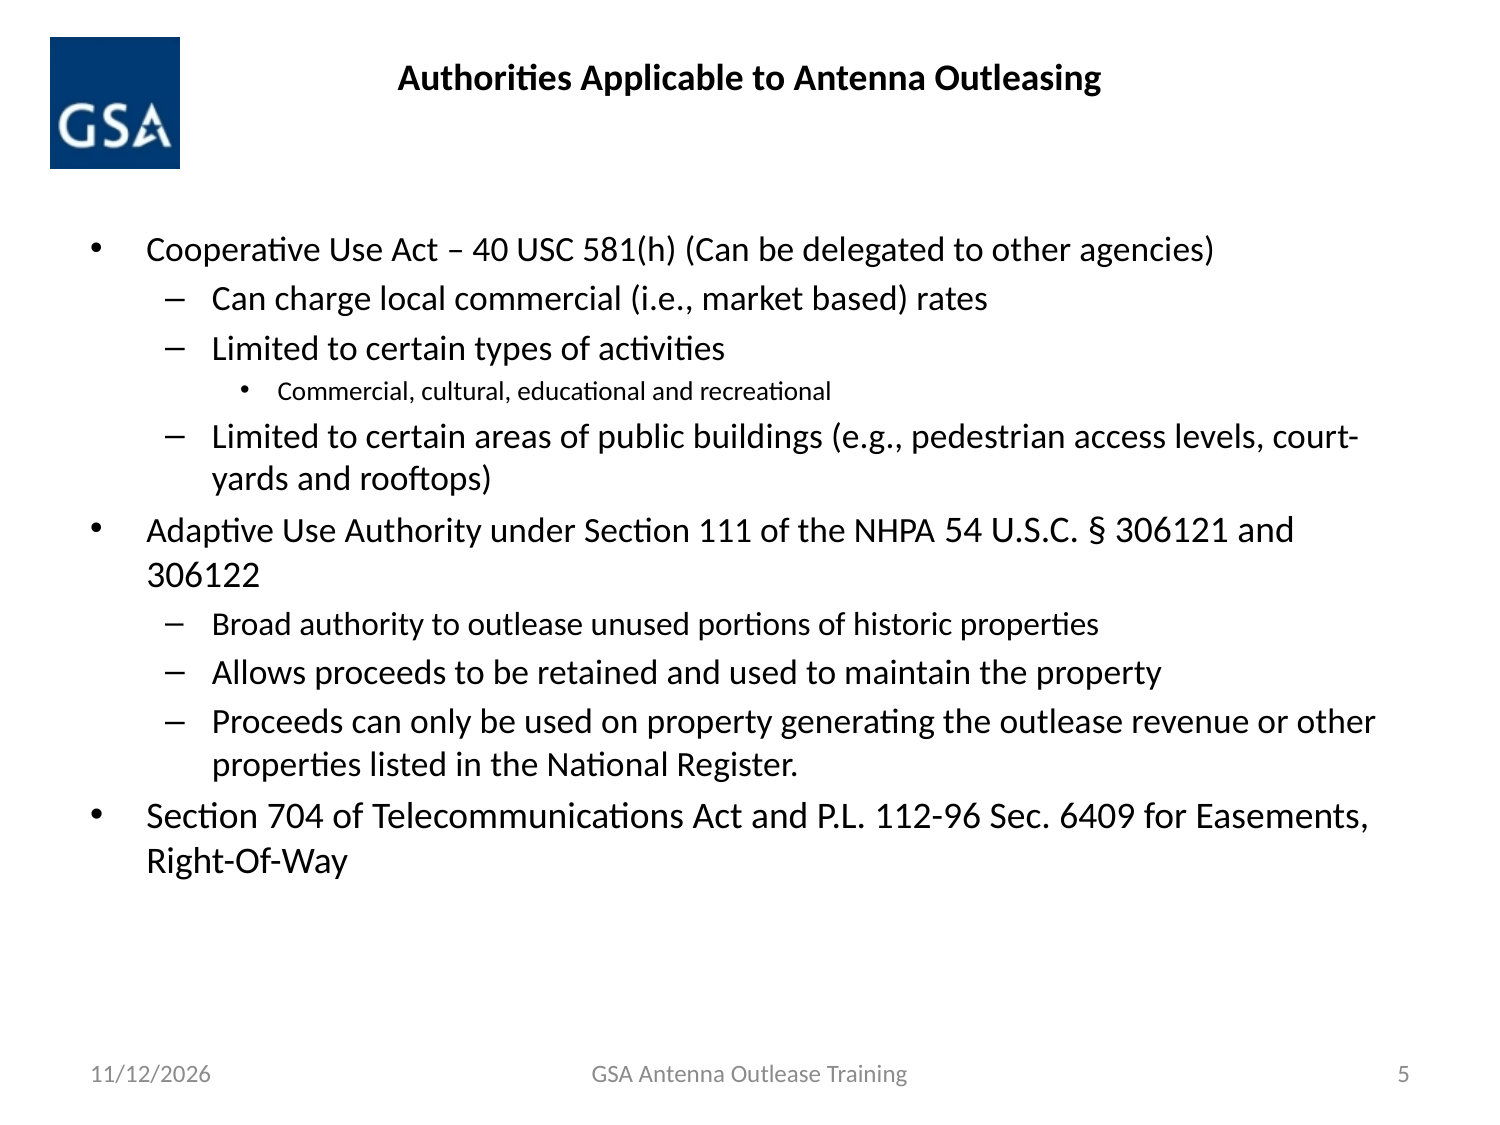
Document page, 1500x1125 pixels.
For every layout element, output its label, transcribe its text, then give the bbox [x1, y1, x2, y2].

list Cooperative Use Act – 40 USC 581(h) (Can be delegated to other agencies) Can charge local commercial (i.e., market based) rates Limited to certain types of activities Commercial, cultural, educational and recreational Limited to certain areas of public buildings (e.g., pedestrian access levels, court-yards and rooftops) Adaptive Use Authority under Section 111 of the NHPA 54 U.S.C. § 306121 and 306122 Broad authority to outlease unused portions of historic properties Allows proceeds to be retained and used to maintain the property Proceeds can only be used on property generating the outlease revenue or other properties listed in the National Register. Section 704 of Telecommunications Act and P.L. 112-96 Sec. 6409 for Easements, Right-Of-Way [75, 168, 1425, 1005]
footer GSA Antenna Outlease Training [512, 1042, 988, 1103]
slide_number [75, 1042, 425, 1103]
picture [49, 37, 180, 169]
slide_number 5 [1074, 1042, 1425, 1103]
title Authorities Applicable to Antenna Outleasing [184, 45, 1425, 168]
